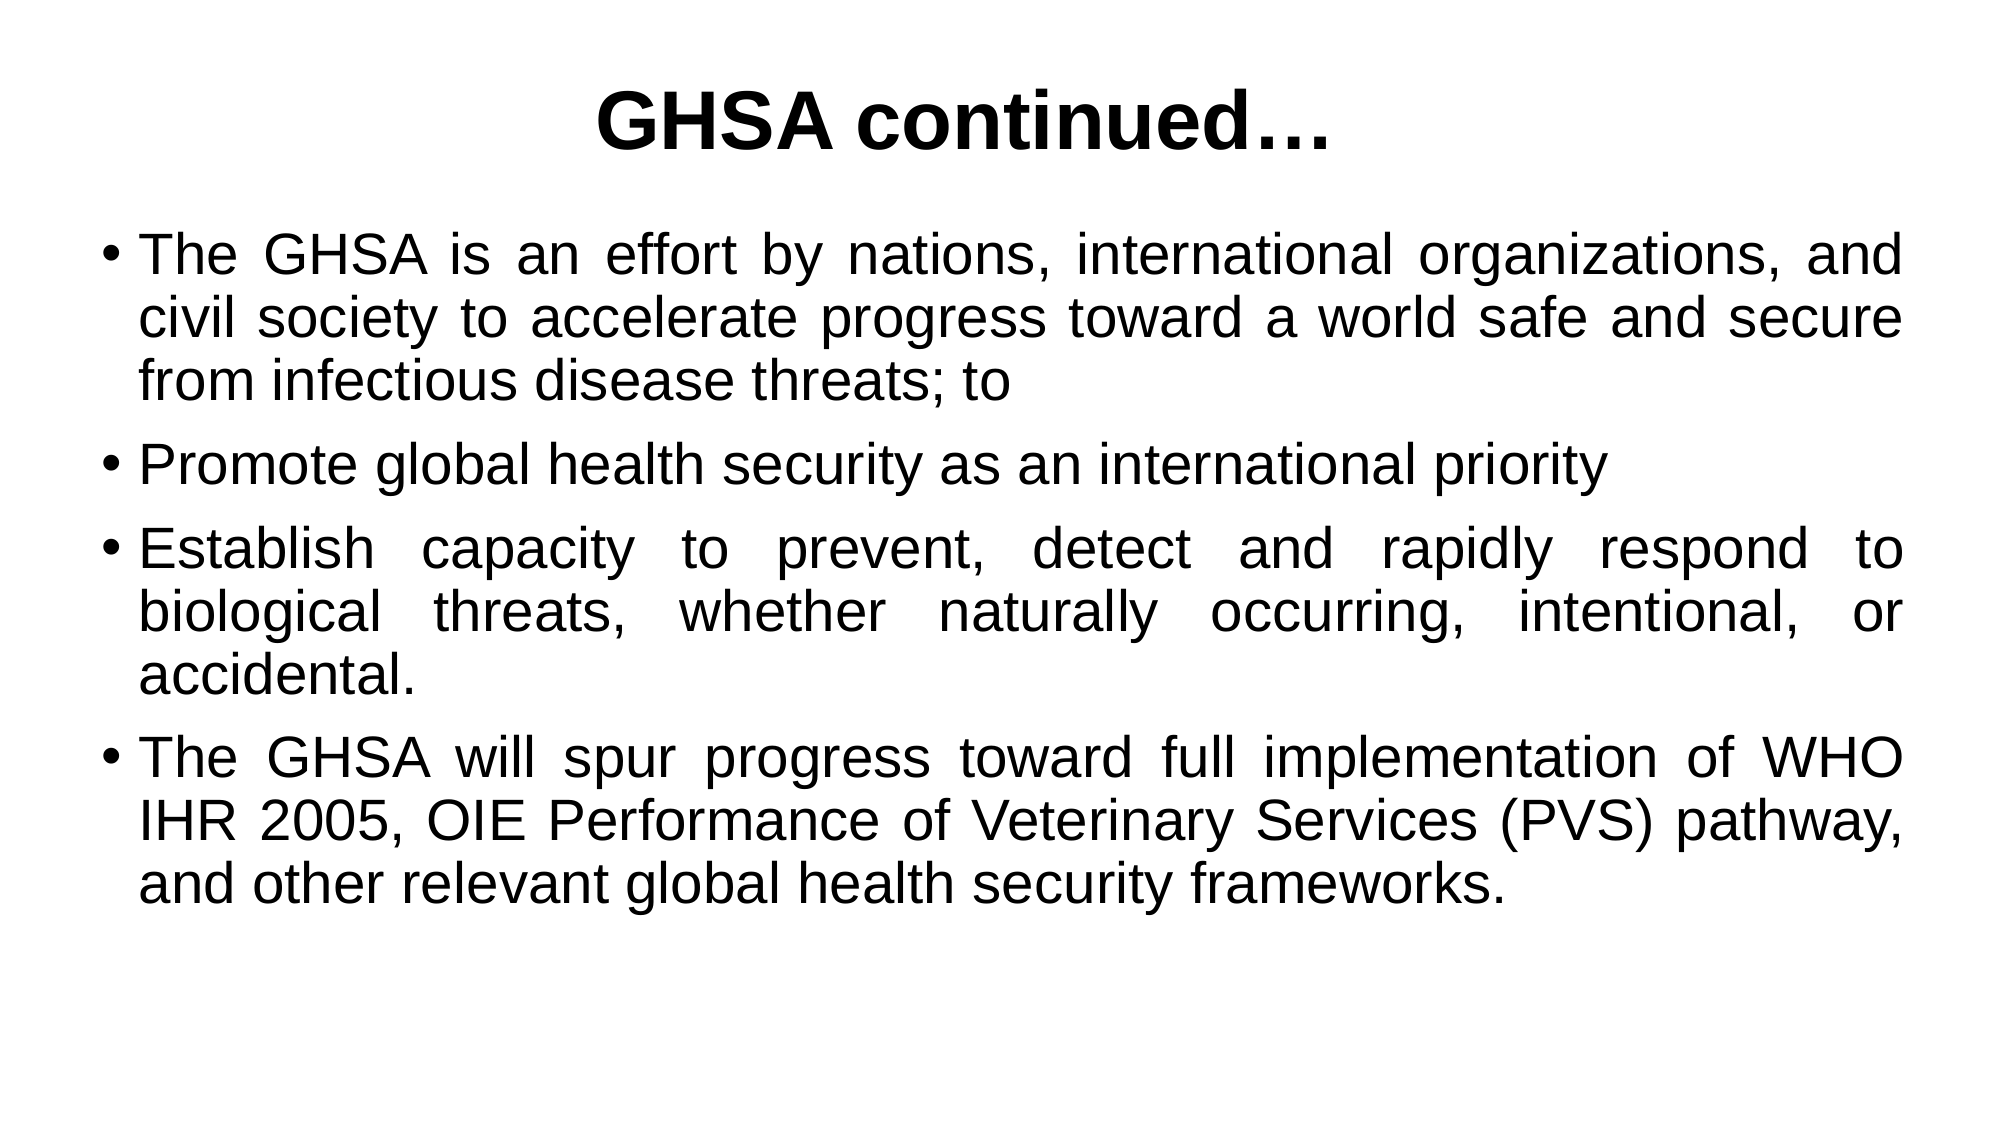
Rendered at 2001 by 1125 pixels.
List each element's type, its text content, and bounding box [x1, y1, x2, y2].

title GHSA continued… [149, 29, 1783, 216]
list The GHSA is an effort by nations, international organizations, and civil society to accelerate progress toward a world safe and secure from infectious disease threats; to Promote global health security as an international priority Establish capacity to prevent, detect and rapidly respond to biological threats, whether naturally occurring, intentional, or accidental. The GHSA will spur progress toward full implementation of WHO IHR 2005, OIE Performance of Veterinary Services (PVS) pathway, and other relevant global health security frameworks. [86, 216, 1922, 1009]
